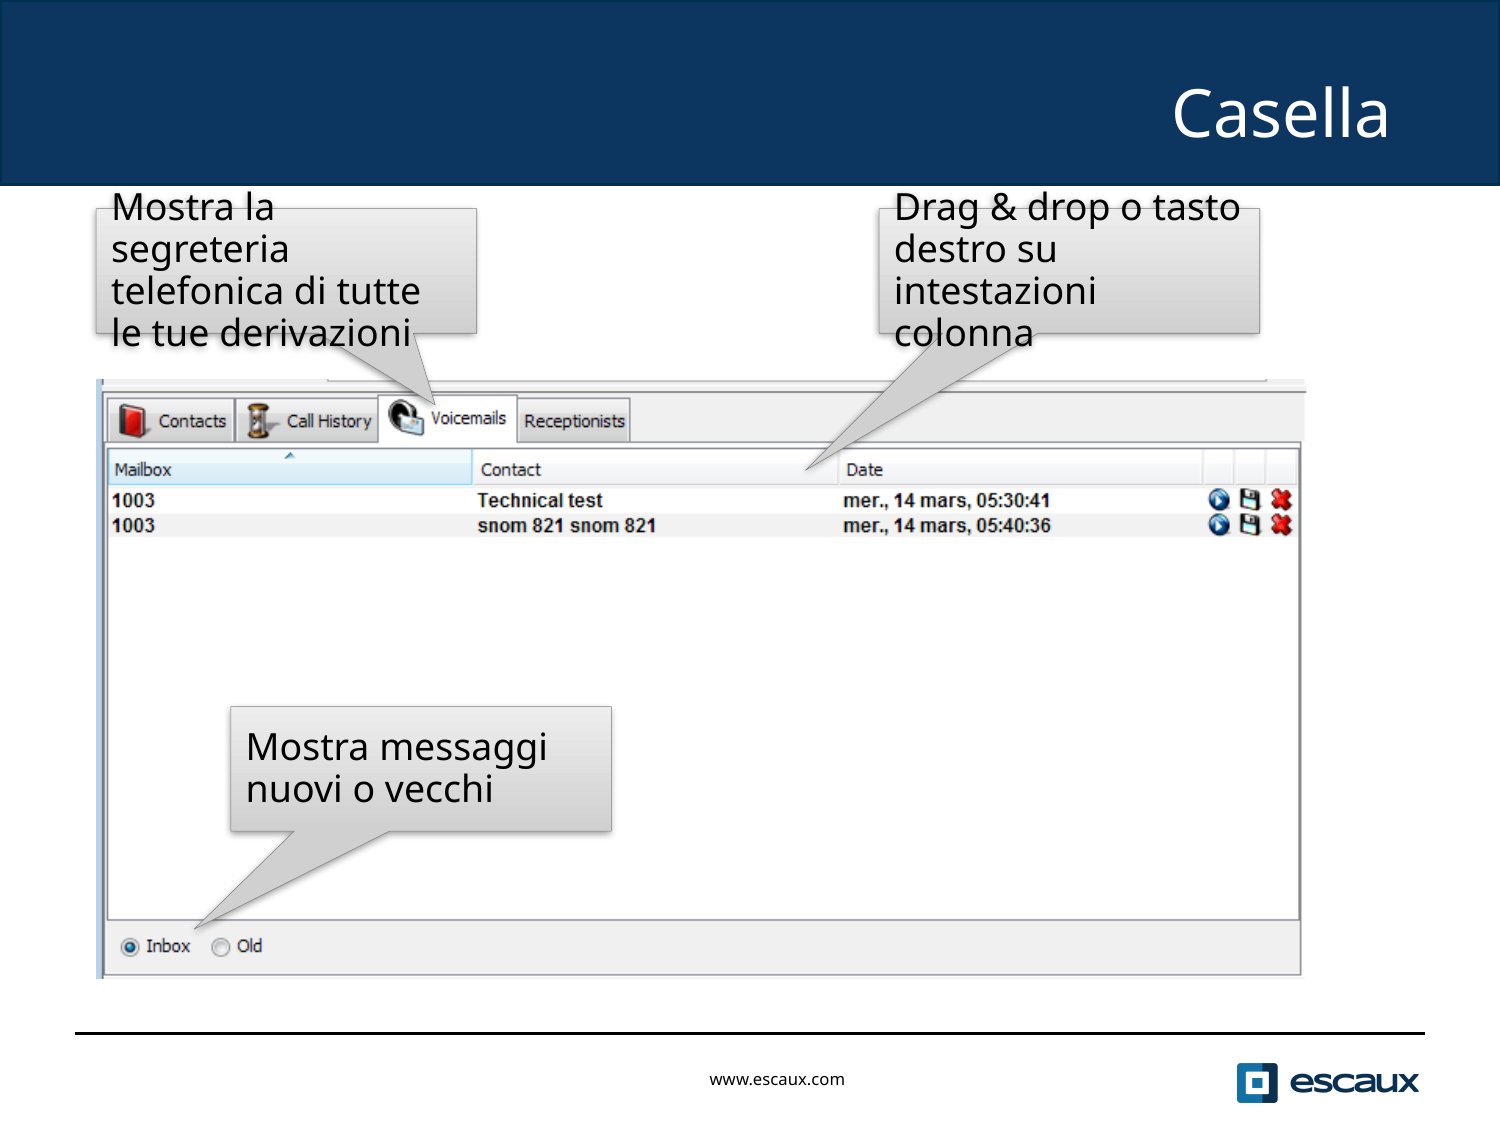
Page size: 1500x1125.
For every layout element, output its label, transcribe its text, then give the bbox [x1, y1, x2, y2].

title Casella [457, 45, 1425, 176]
picture [1237, 1063, 1419, 1103]
text_box Mostra la segreteria telefonica di tutte le tue derivazioni [95, 207, 478, 378]
picture [95, 379, 1308, 979]
text_box Drag & drop o tasto destro su intestazioni colonna [878, 207, 1261, 378]
